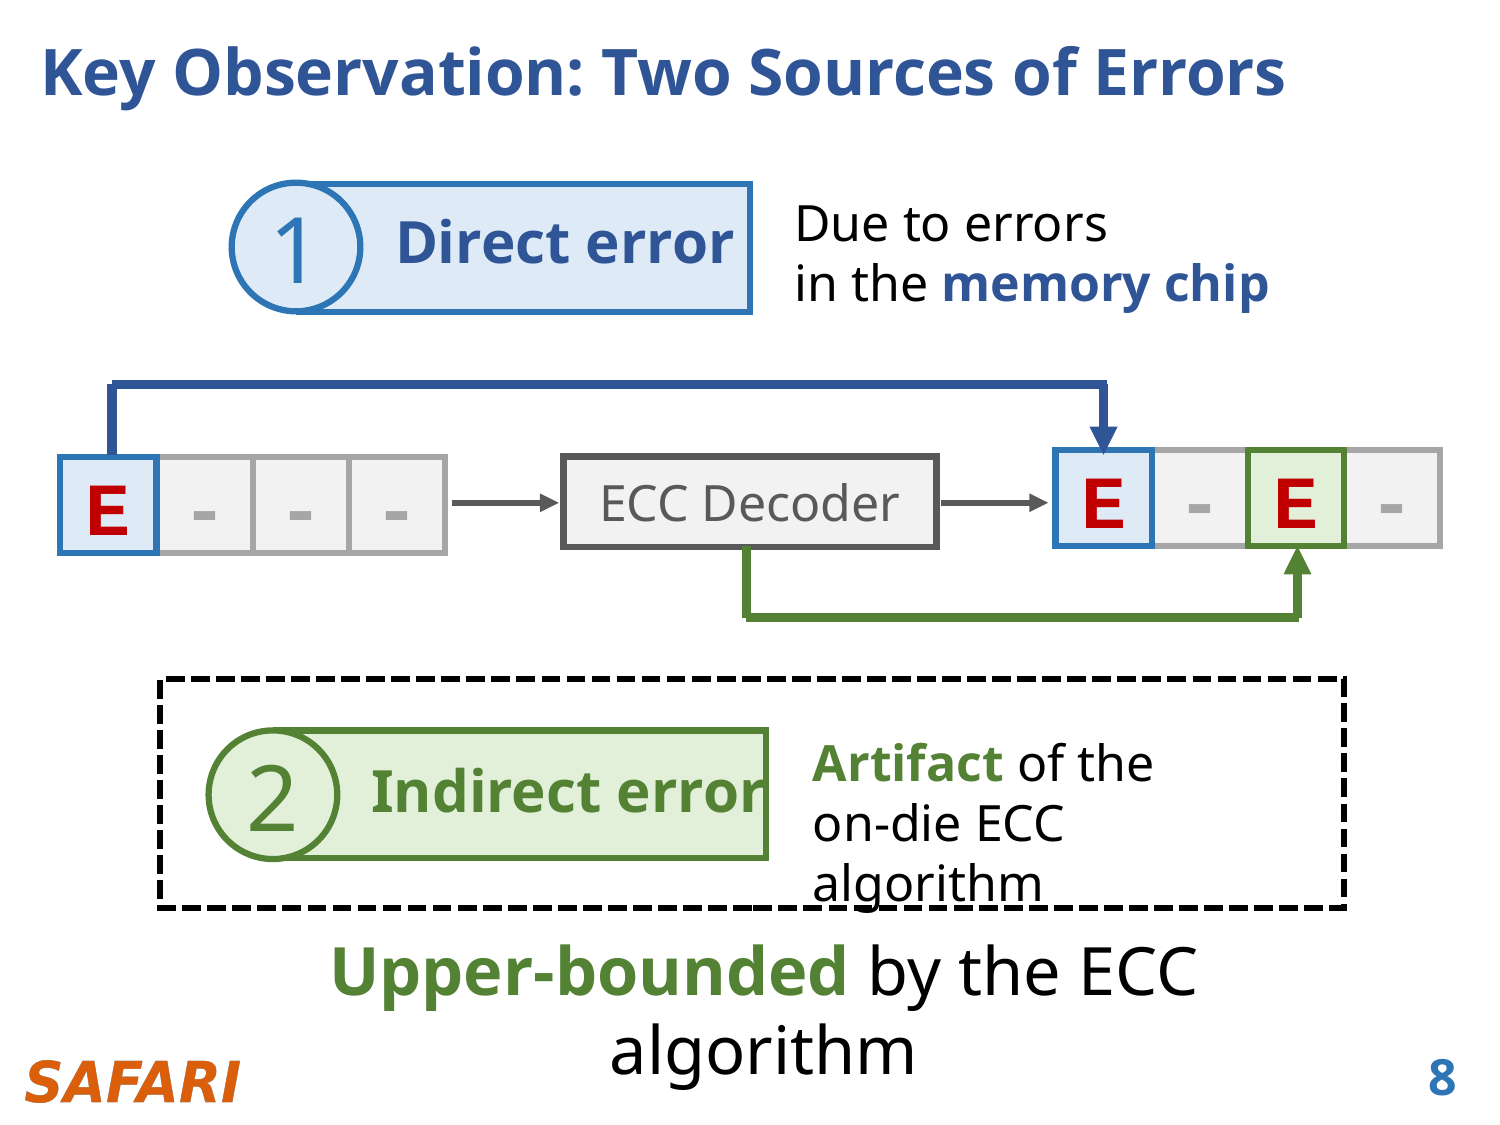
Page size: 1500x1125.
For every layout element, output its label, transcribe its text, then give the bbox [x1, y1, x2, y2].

slide_number 8 [1134, 1038, 1472, 1125]
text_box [156, 679, 1372, 1017]
picture [25, 1060, 240, 1103]
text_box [208, 546, 1310, 861]
title Key Observation: Two Sources of Errors [25, 12, 1472, 137]
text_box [60, 450, 1441, 554]
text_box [111, 178, 1291, 455]
